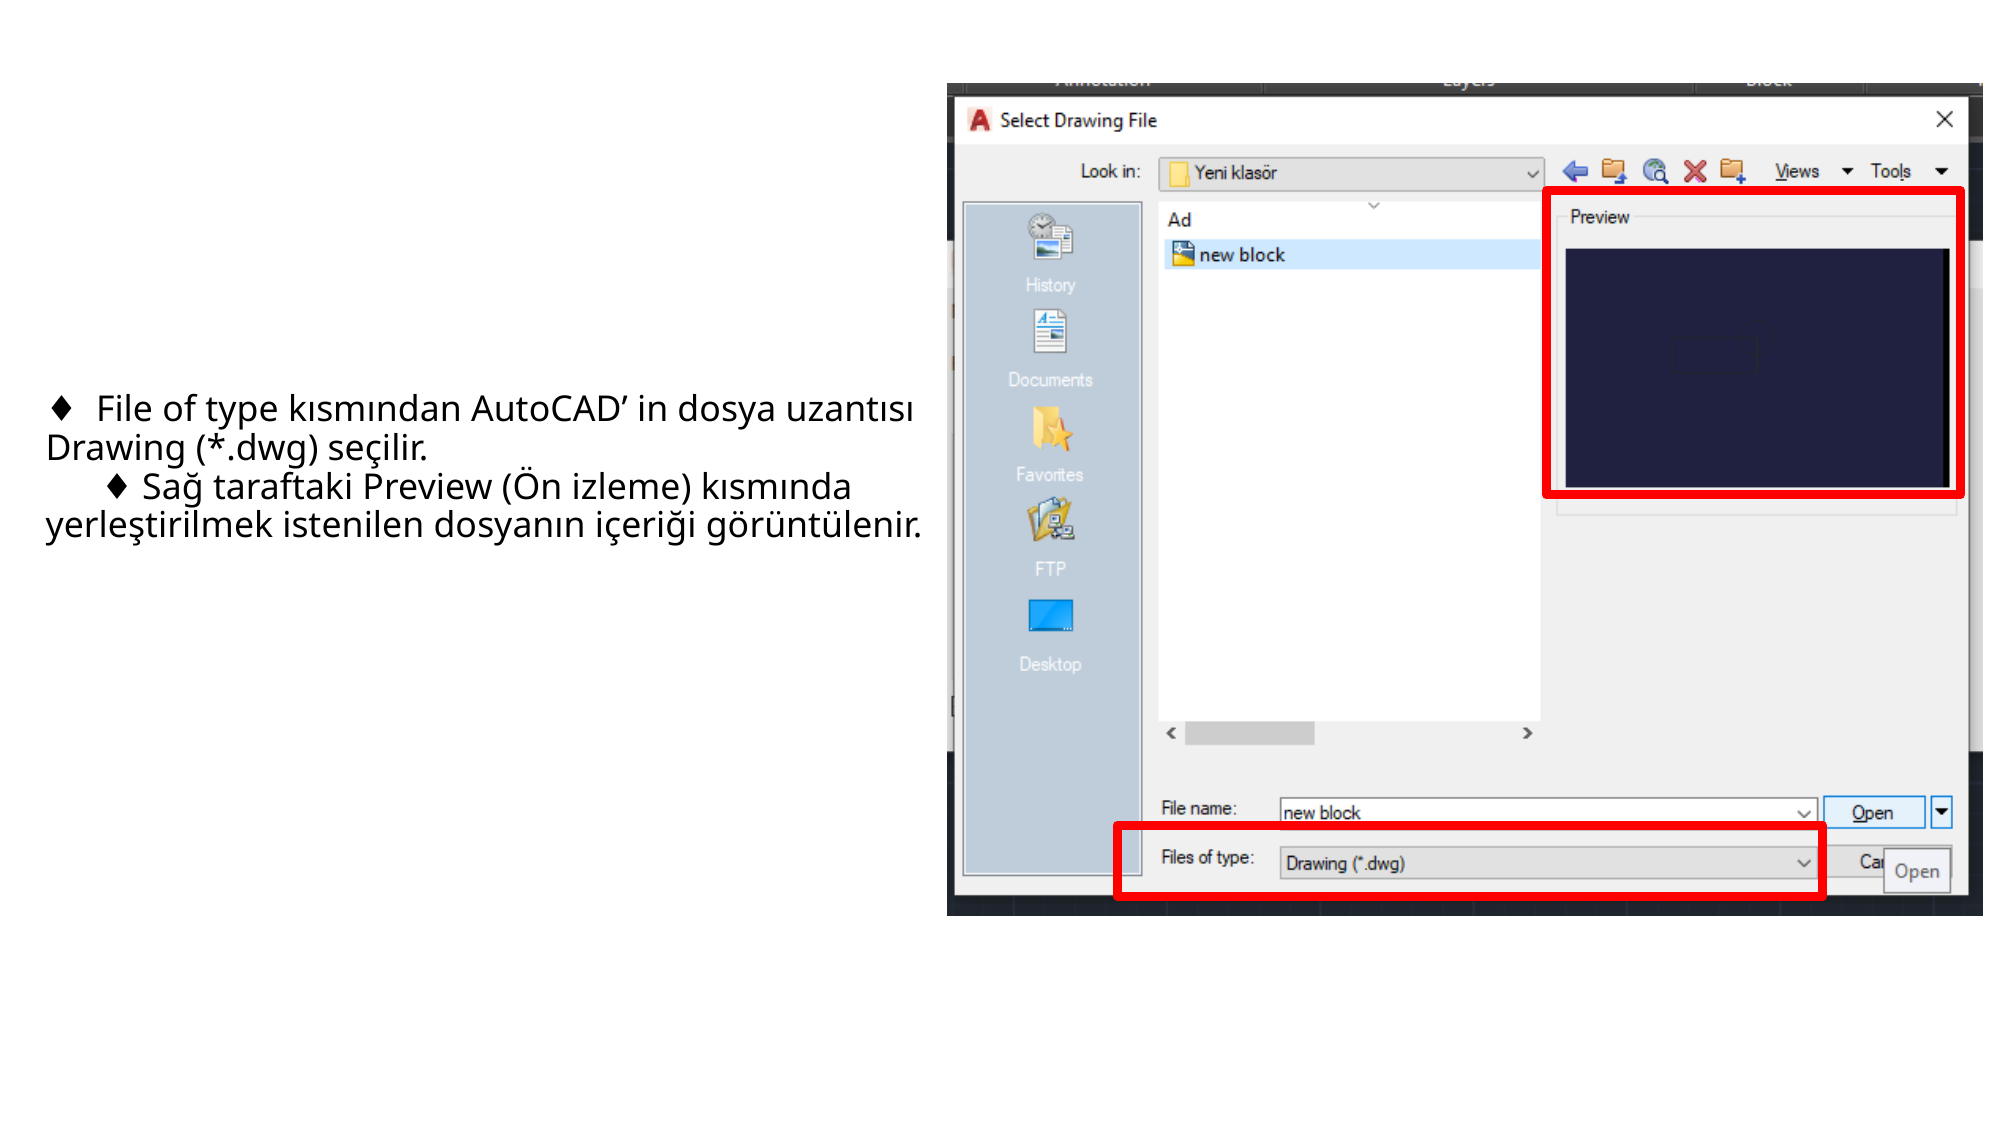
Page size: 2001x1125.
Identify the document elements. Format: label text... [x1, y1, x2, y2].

title ♦ File of type kısmından AutoCAD’ in dosya uzantısı Drawing (*.dwg) seçilir. ♦ Sağ taraftaki Preview (Ön izleme) kısmında yerleştirilmek istenilen dosyanın içeriği görüntülenir. [30, 378, 947, 597]
picture [947, 83, 1983, 916]
